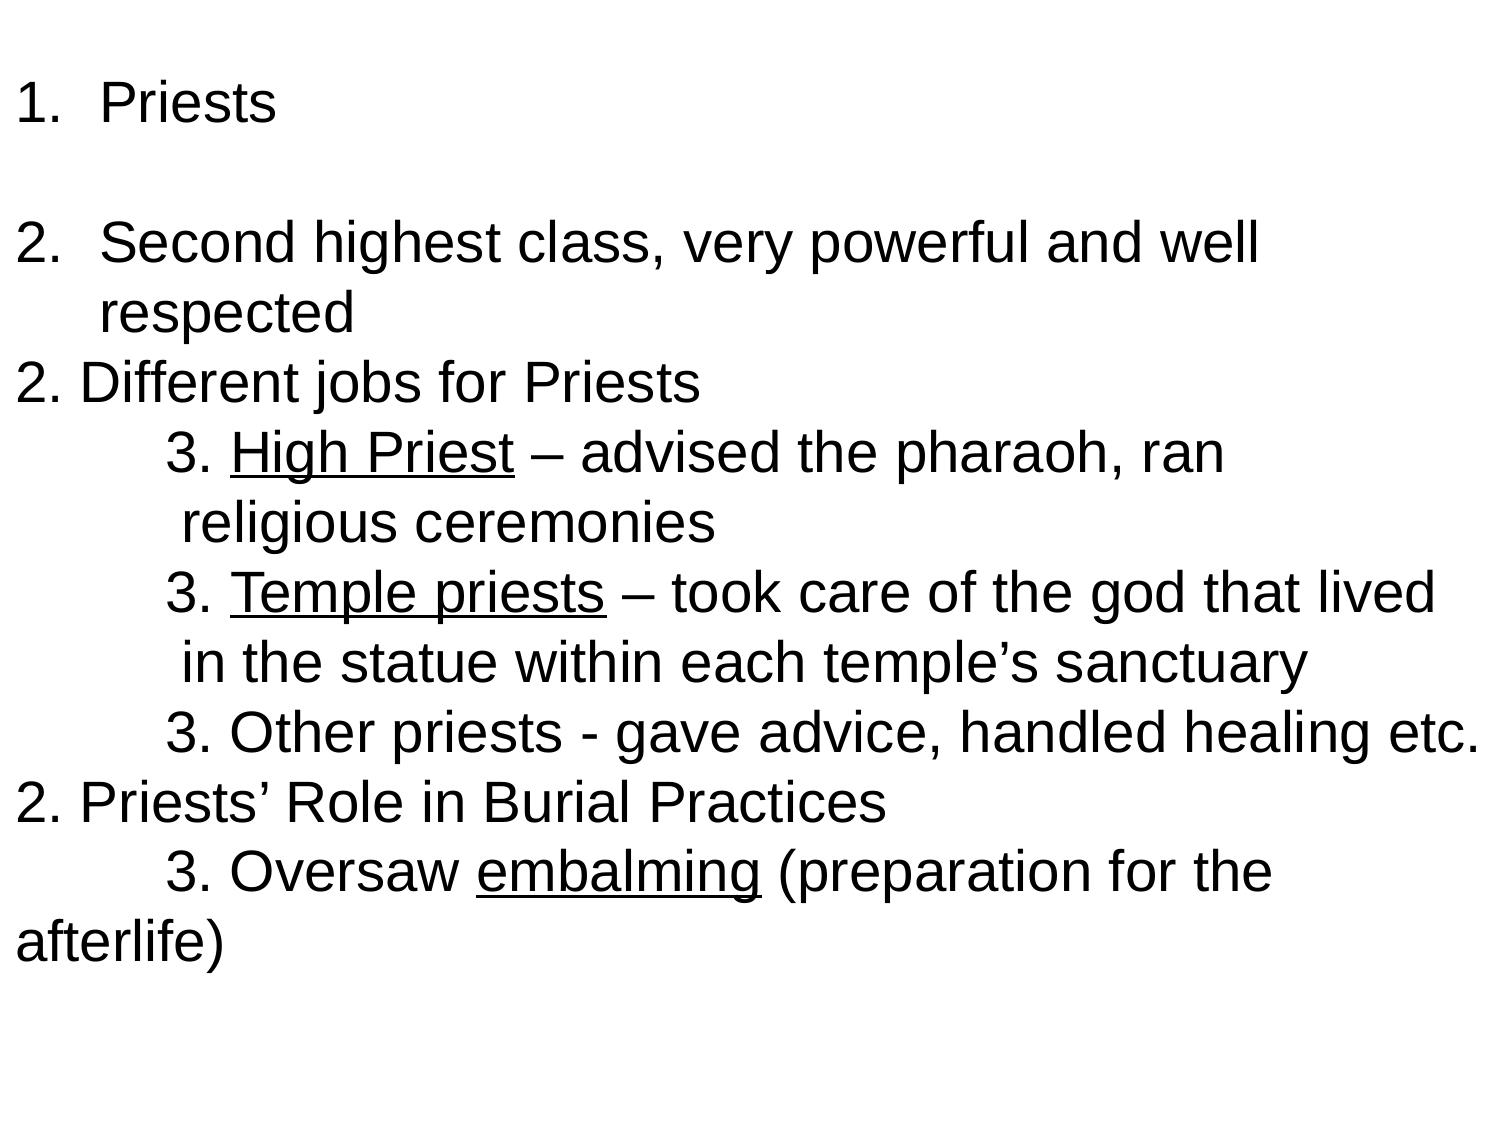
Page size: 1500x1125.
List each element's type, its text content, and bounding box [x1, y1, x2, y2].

text_box Priests Second highest class, very powerful and well respected 2. Different jobs for Priests 3. High Priest – advised the pharaoh, ran religious ceremonies 3. Temple priests – took care of the god that lived in the statue within each temple’s sanctuary 3. Other priests - gave advice, handled healing etc. 2. Priests’ Role in Burial Practices 3. Oversaw embalming (preparation for the afterlife) [0, 56, 1500, 981]
